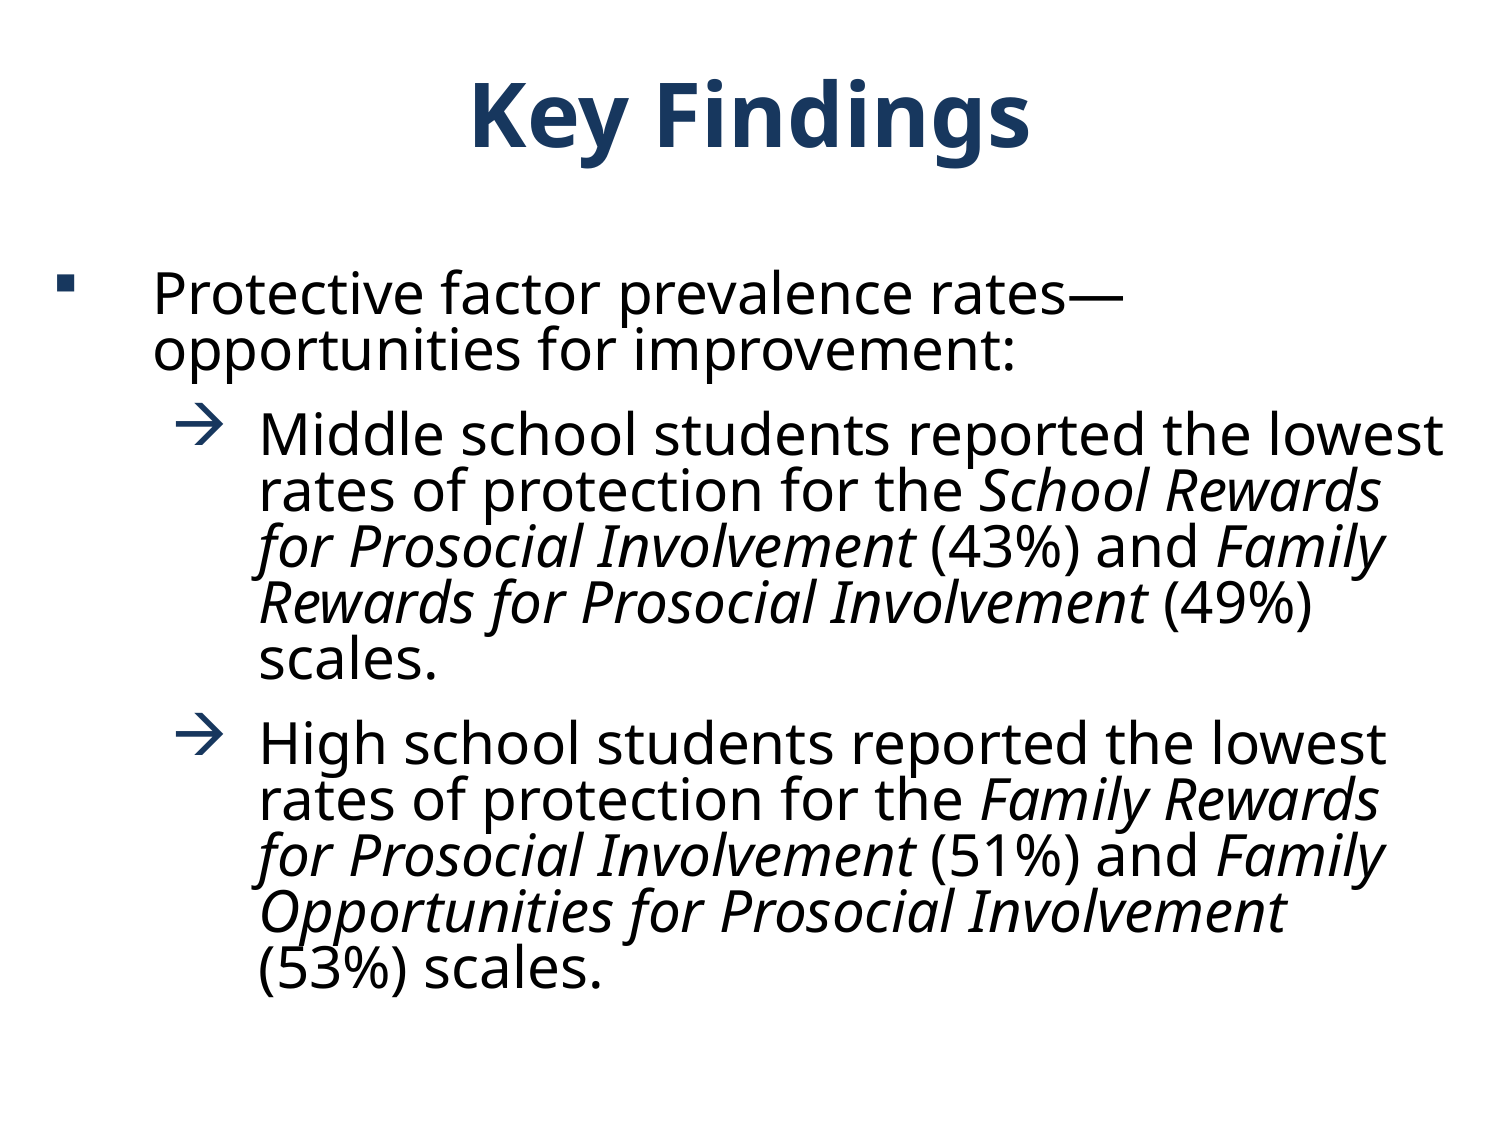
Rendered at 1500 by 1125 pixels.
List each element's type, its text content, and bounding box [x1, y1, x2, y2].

text_box Key Findings [37, 62, 1463, 174]
text_box Protective factor prevalence rates—opportunities for improvement: Middle school students reported the lowest rates of protection for the School Rewards for Prosocial Involvement (43%) and Family Rewards for Prosocial Involvement (49%) scales. High school students reported the lowest rates of protection for the Family Rewards for Prosocial Involvement (51%) and Family Opportunities for Prosocial Involvement (53%) scales. [37, 262, 1463, 1063]
